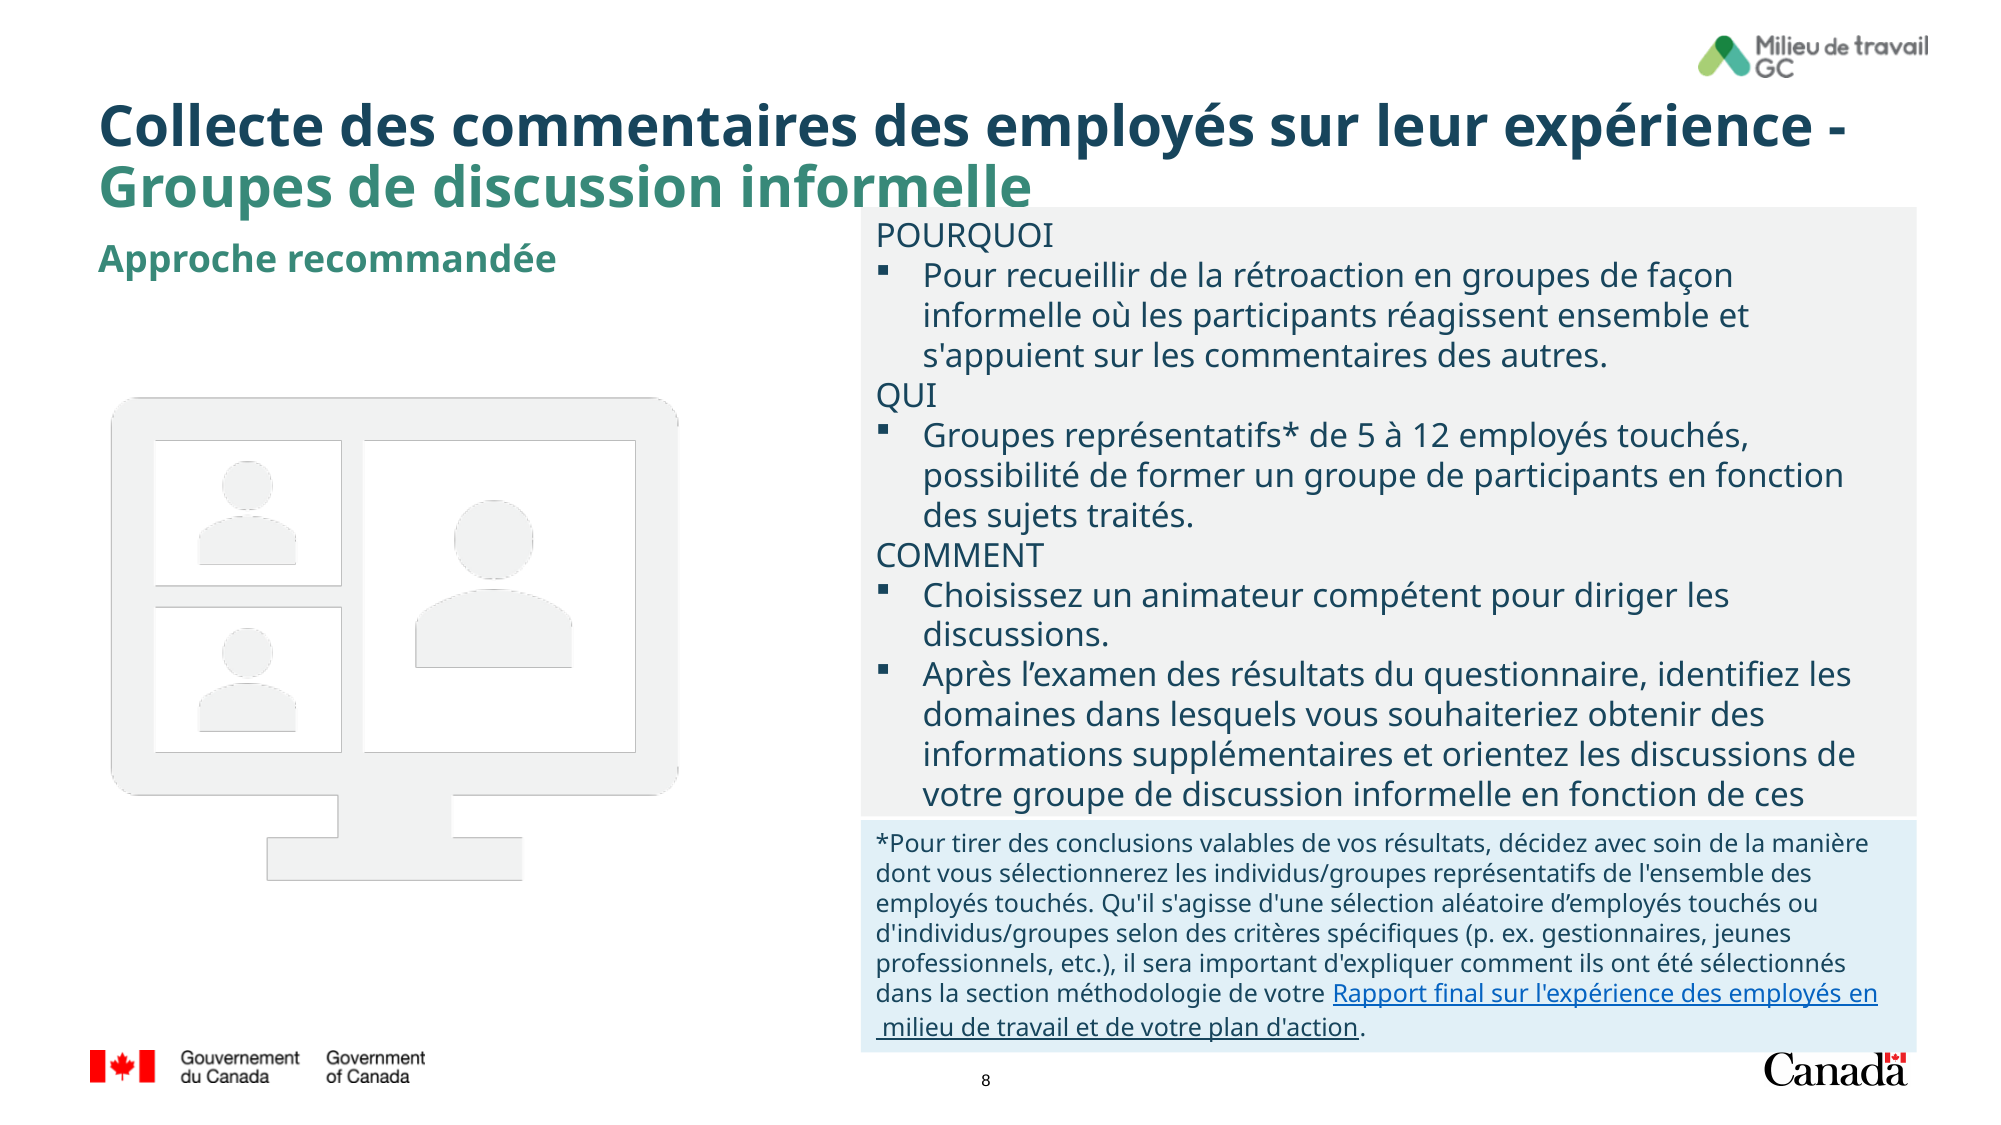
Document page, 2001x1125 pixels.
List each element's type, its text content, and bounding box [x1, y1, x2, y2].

picture [90, 1050, 425, 1083]
text_box POURQUOI Pour recueillir de la rétroaction en groupes de façon informelle où les participants réagissent ensemble et s'appuient sur les commentaires des autres. QUI Groupes représentatifs* de 5 à 12 employés touchés, possibilité de former un groupe de participants en fonction des sujets traités. COMMENT Choisissez un animateur compétent pour diriger les discussions. Après l’examen des résultats du questionnaire, identifiez les domaines dans lesquels vous souhaiteriez obtenir des informations supplémentaires et orientez les discussions de votre groupe de discussion informelle en fonction de ces domaines. Utilisez le cadre du groupe de discussion comme point de départ pour organiser vos sessions. [860, 206, 1918, 817]
picture [1764, 1053, 1911, 1087]
text_box *Pour tirer des conclusions valables de vos résultats, décidez avec soin de la manière dont vous sélectionnerez les individus/groupes représentatifs de l'ensemble des employés touchés. Qu'il s'agisse d'une sélection aléatoire d’employés touchés ou d'individus/groupes selon des critères spécifiques (p. ex. gestionnaires, jeunes professionnels, etc.), il sera important d'expliquer comment ils ont été sélectionnés dans la section méthodologie de votre Rapport final sur l'expérience des employés en milieu de travail et de votre plan d'action. [860, 820, 1917, 1053]
text_box Approche recommandée [83, 227, 597, 288]
picture [1698, 35, 1928, 78]
picture [55, 299, 735, 980]
title Collecte des commentaires des employés sur leur expérience - Groupes de discussion informelle [83, 90, 1889, 228]
